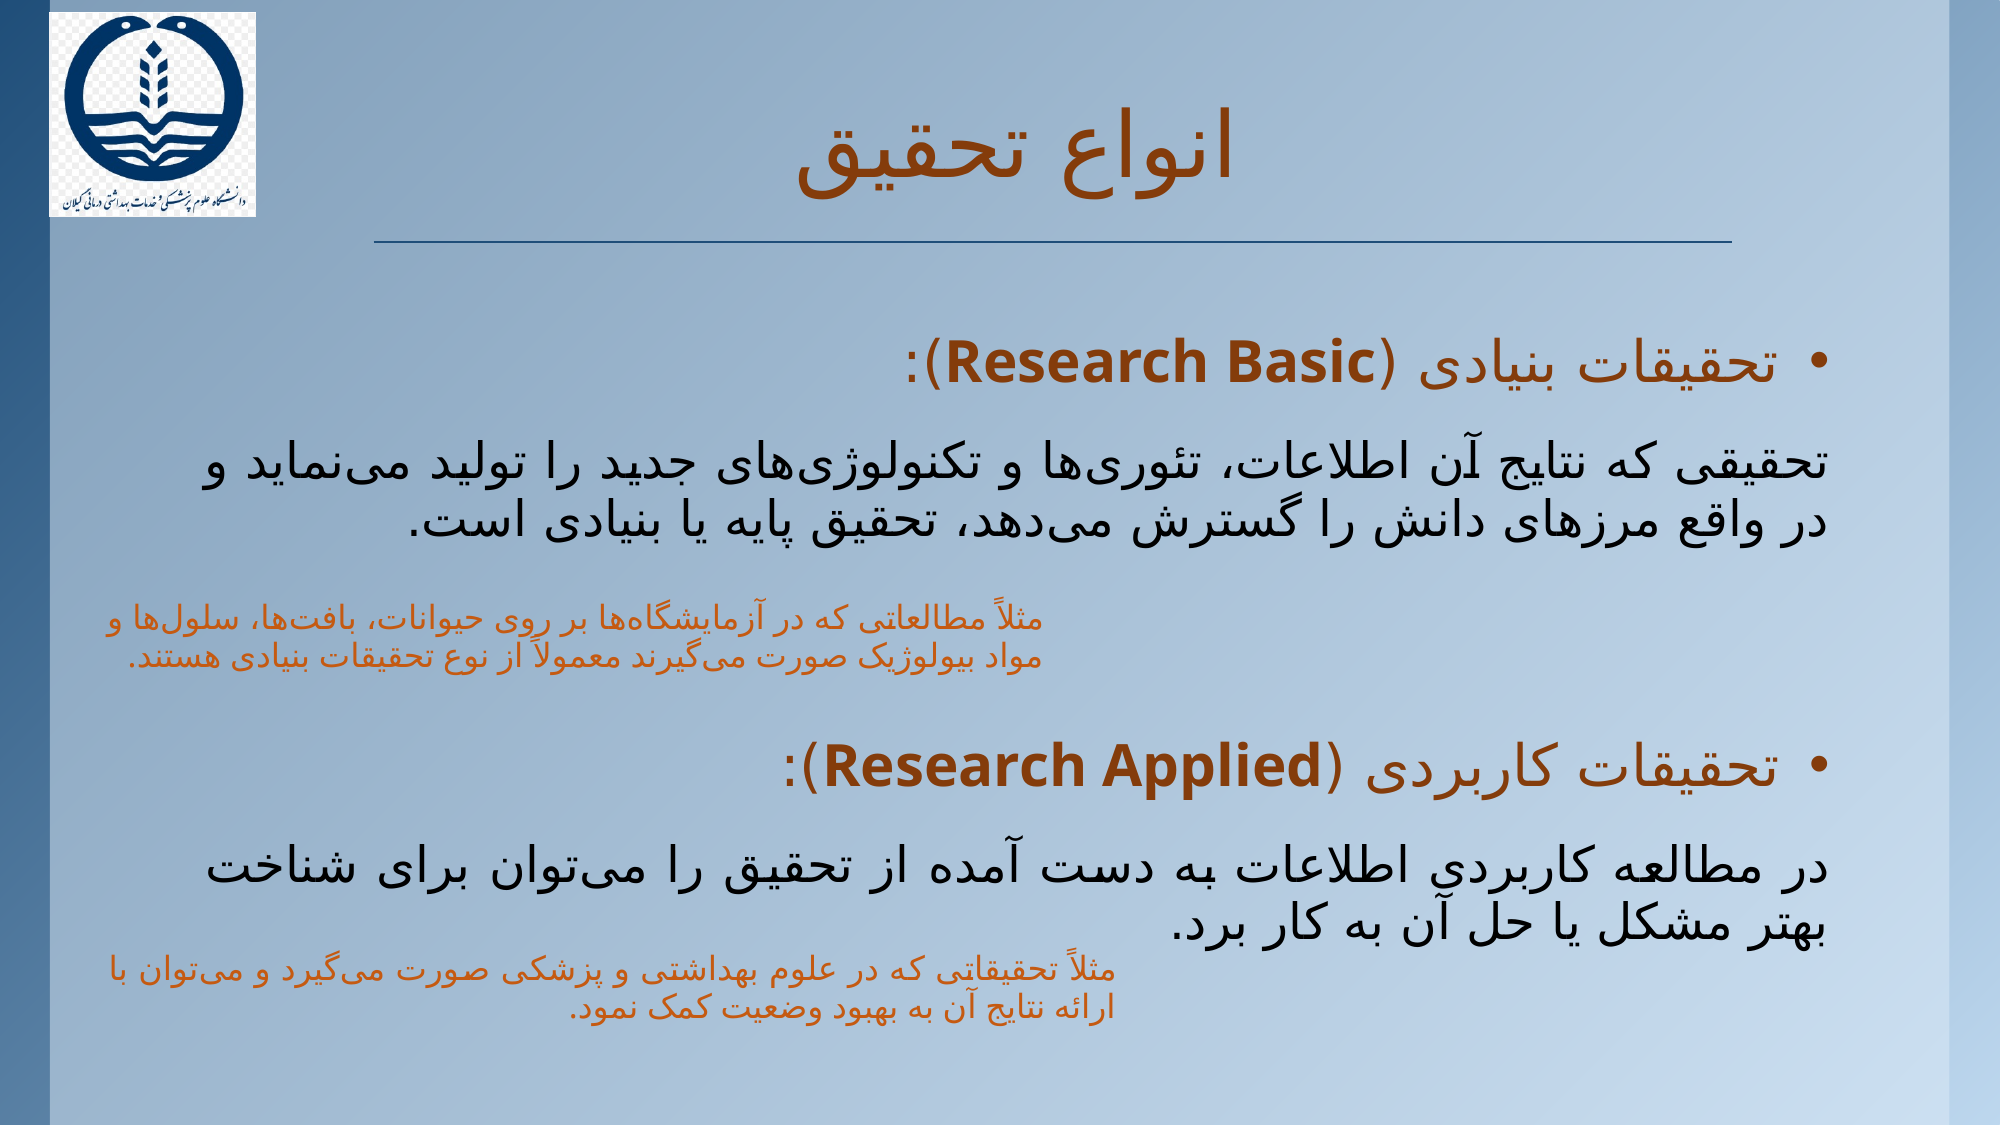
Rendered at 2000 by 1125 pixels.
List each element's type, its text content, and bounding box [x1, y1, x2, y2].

picture [49, 12, 256, 217]
list تحقیقات بنیادی (Research Basic): تحقیقی که نتایج آن اطلاعات، تئوری‌ها و تکنولوژی‌های جدید را تولید می‌نماید و در واقع مرزهای دانش را گسترش می‌دهد، تحقیق پایه یا بنیادی است. تحقیقات کاربردی (Research Applied): در مطالعه کاربردی اطلاعات به دست آمده از تحقیق را می‌توان برای شناخت بهتر مشکل یا حل آن به کار برد. [183, 325, 1850, 1059]
text_box مثلاً تحقیقاتی که در علوم بهداشتی و پزشکی صورت می‌گیرد و می‌توان با ارائه نتایج آن به بهبود وضعیت کمک نمود. [91, 942, 1132, 1033]
title انواع تحقیق [256, 42, 1850, 207]
text_box مثلاً مطالعاتی که در آزمایشگاه‌ها بر روی حیوانات، بافت‌ها، سلول‌ها و مواد بیولوژیک صورت می‌گیرند معمولاً از نوع تحقیقات بنیادی هستند. [91, 591, 1059, 683]
